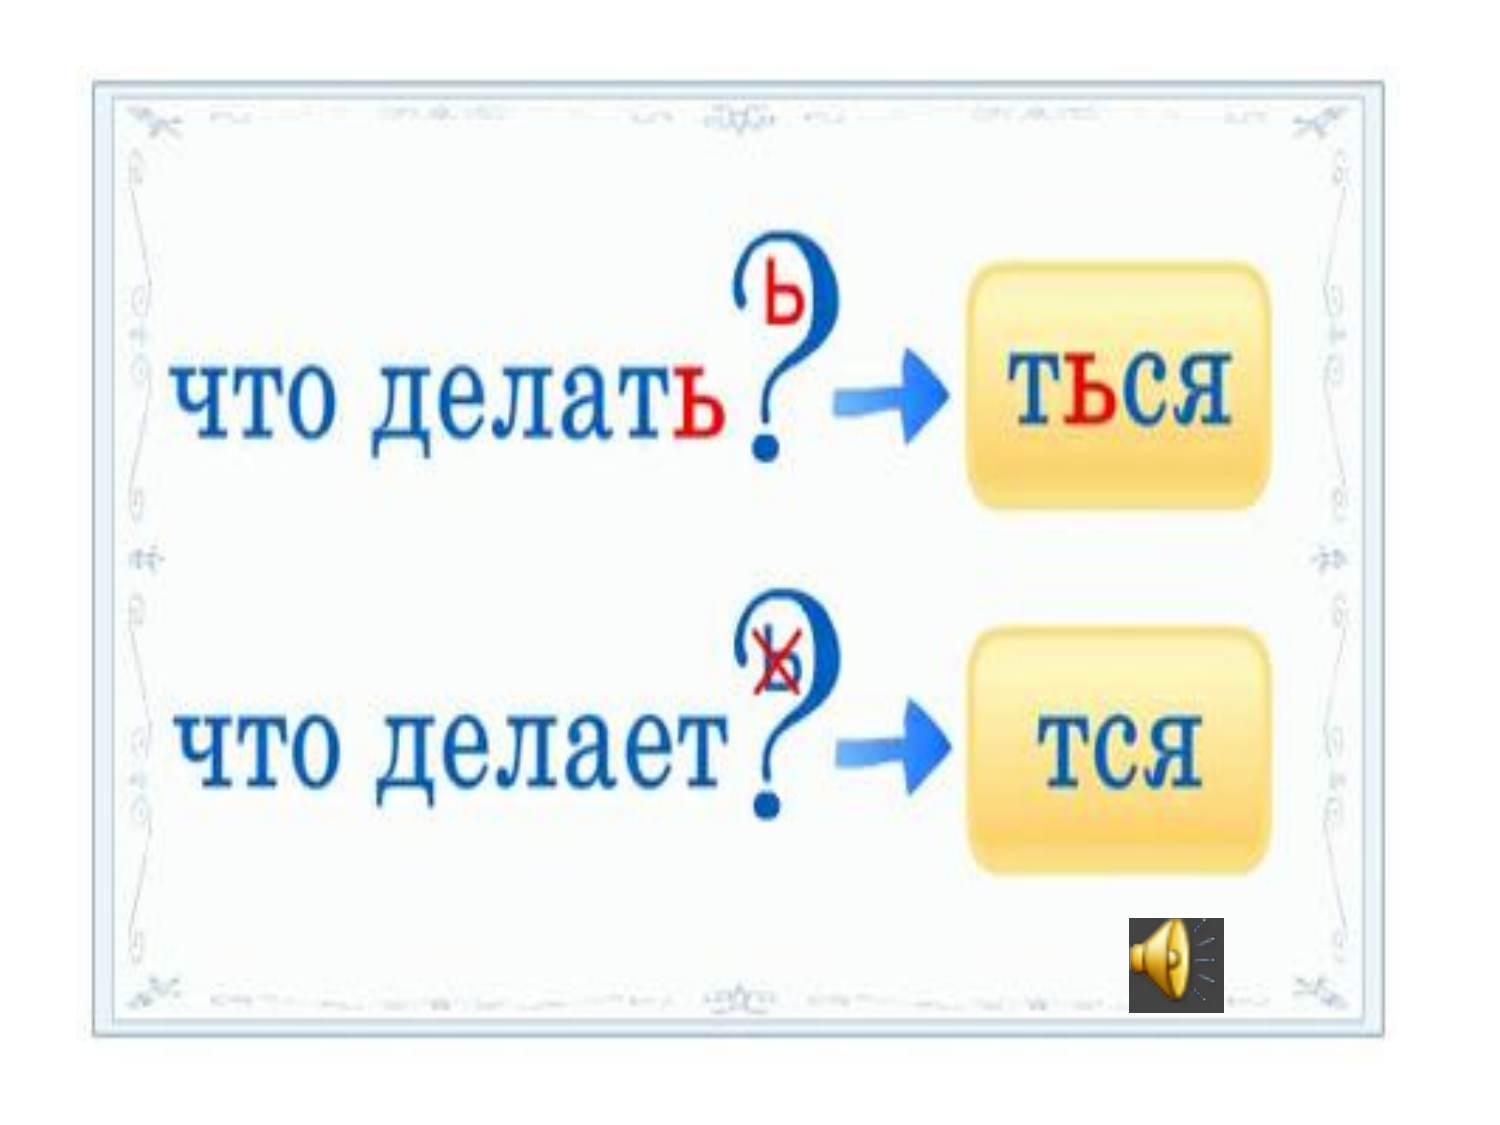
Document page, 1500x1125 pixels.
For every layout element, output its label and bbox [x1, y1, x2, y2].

picture [76, 66, 1400, 1059]
